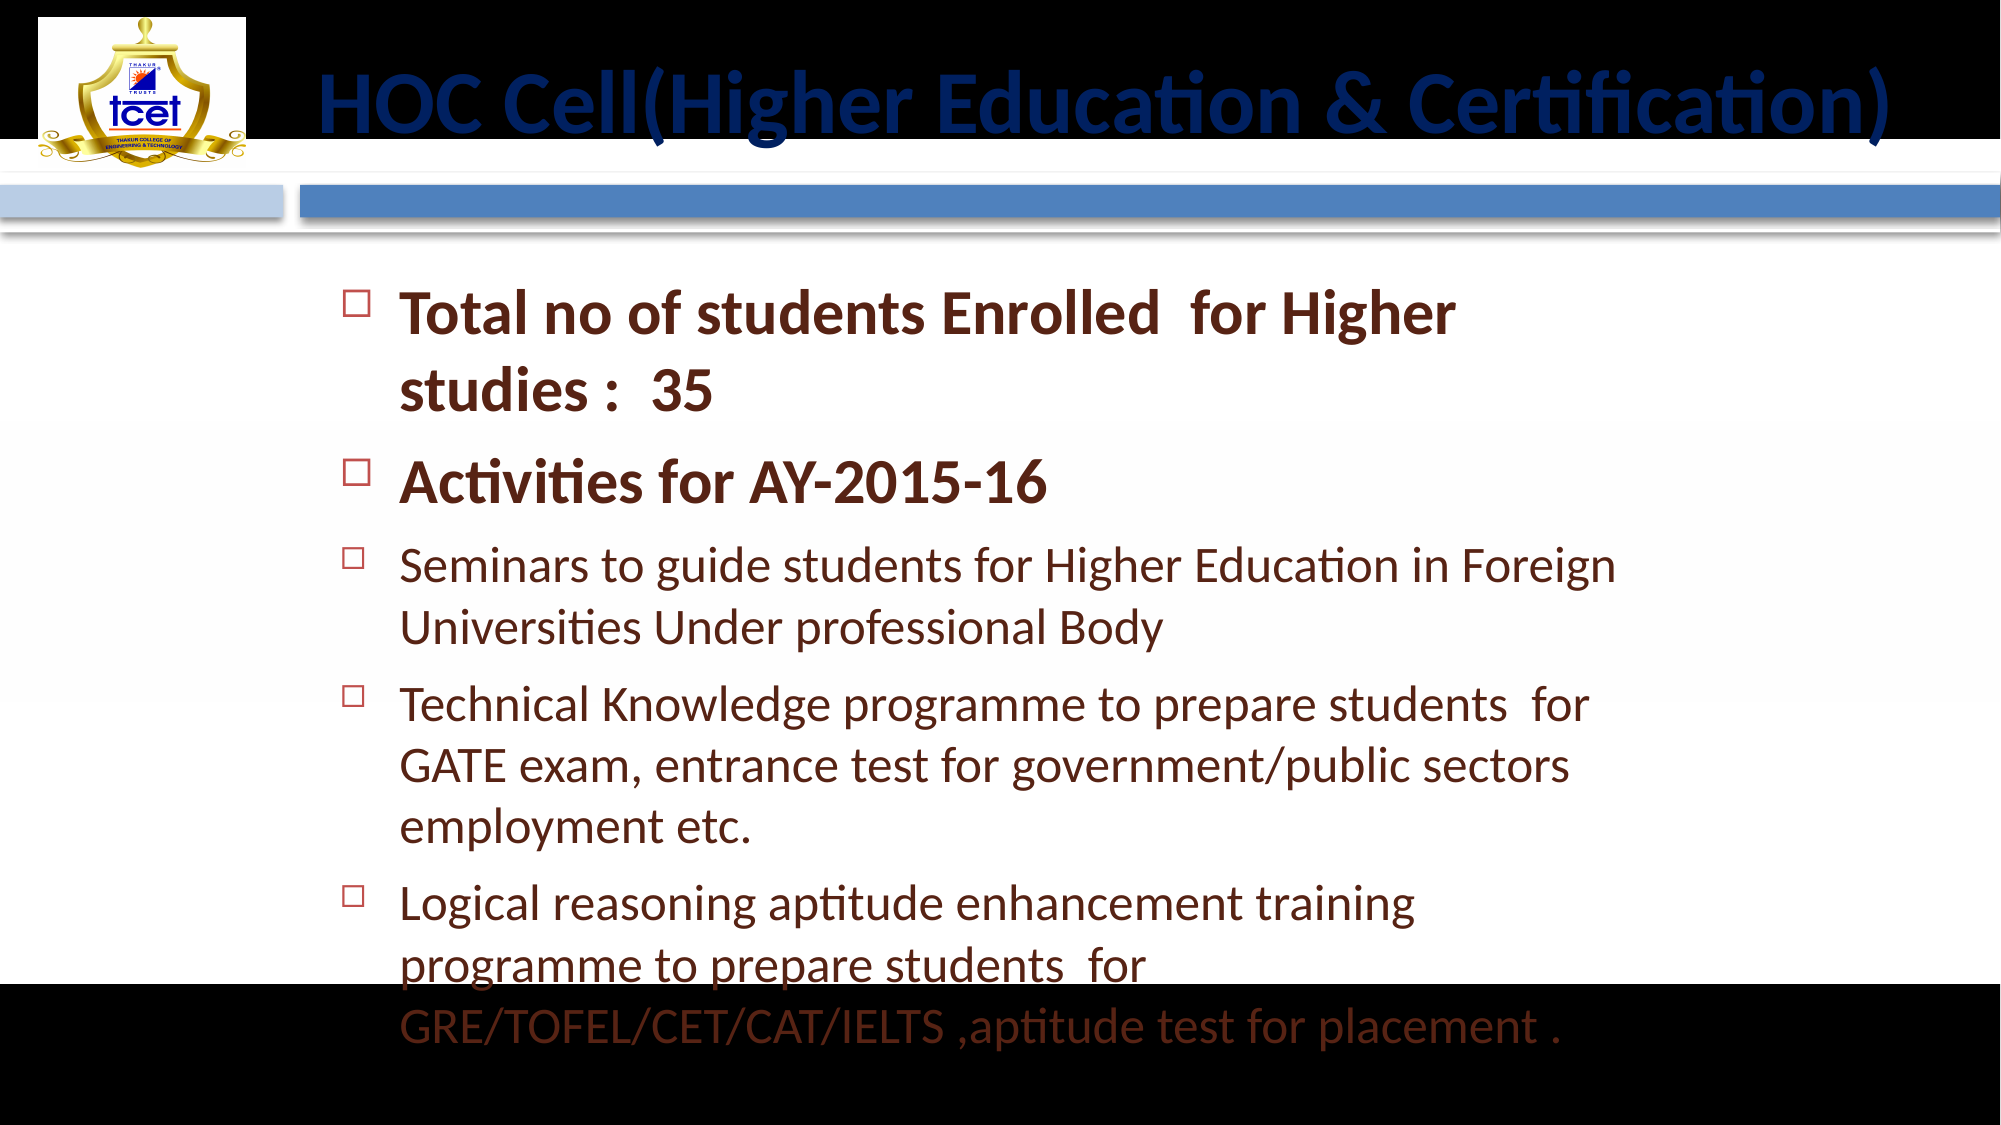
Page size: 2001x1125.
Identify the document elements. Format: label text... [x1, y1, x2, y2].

title HOC Cell(Higher Education & Certification) [299, 22, 1984, 173]
list Total no of students Enrolled for Higher studies : 35 Activities for AY-2015-16 Seminars to guide students for Higher Education in Foreign Universities Under professional Body Technical Knowledge programme to prepare students for GATE exam, entrance test for government/public sectors employment etc. Logical reasoning aptitude enhancement training programme to prepare students for GRE/TOFEL/CET/CAT/IELTS ,aptitude test for placement . [324, 262, 1675, 1063]
picture [0, 0, 2001, 1125]
